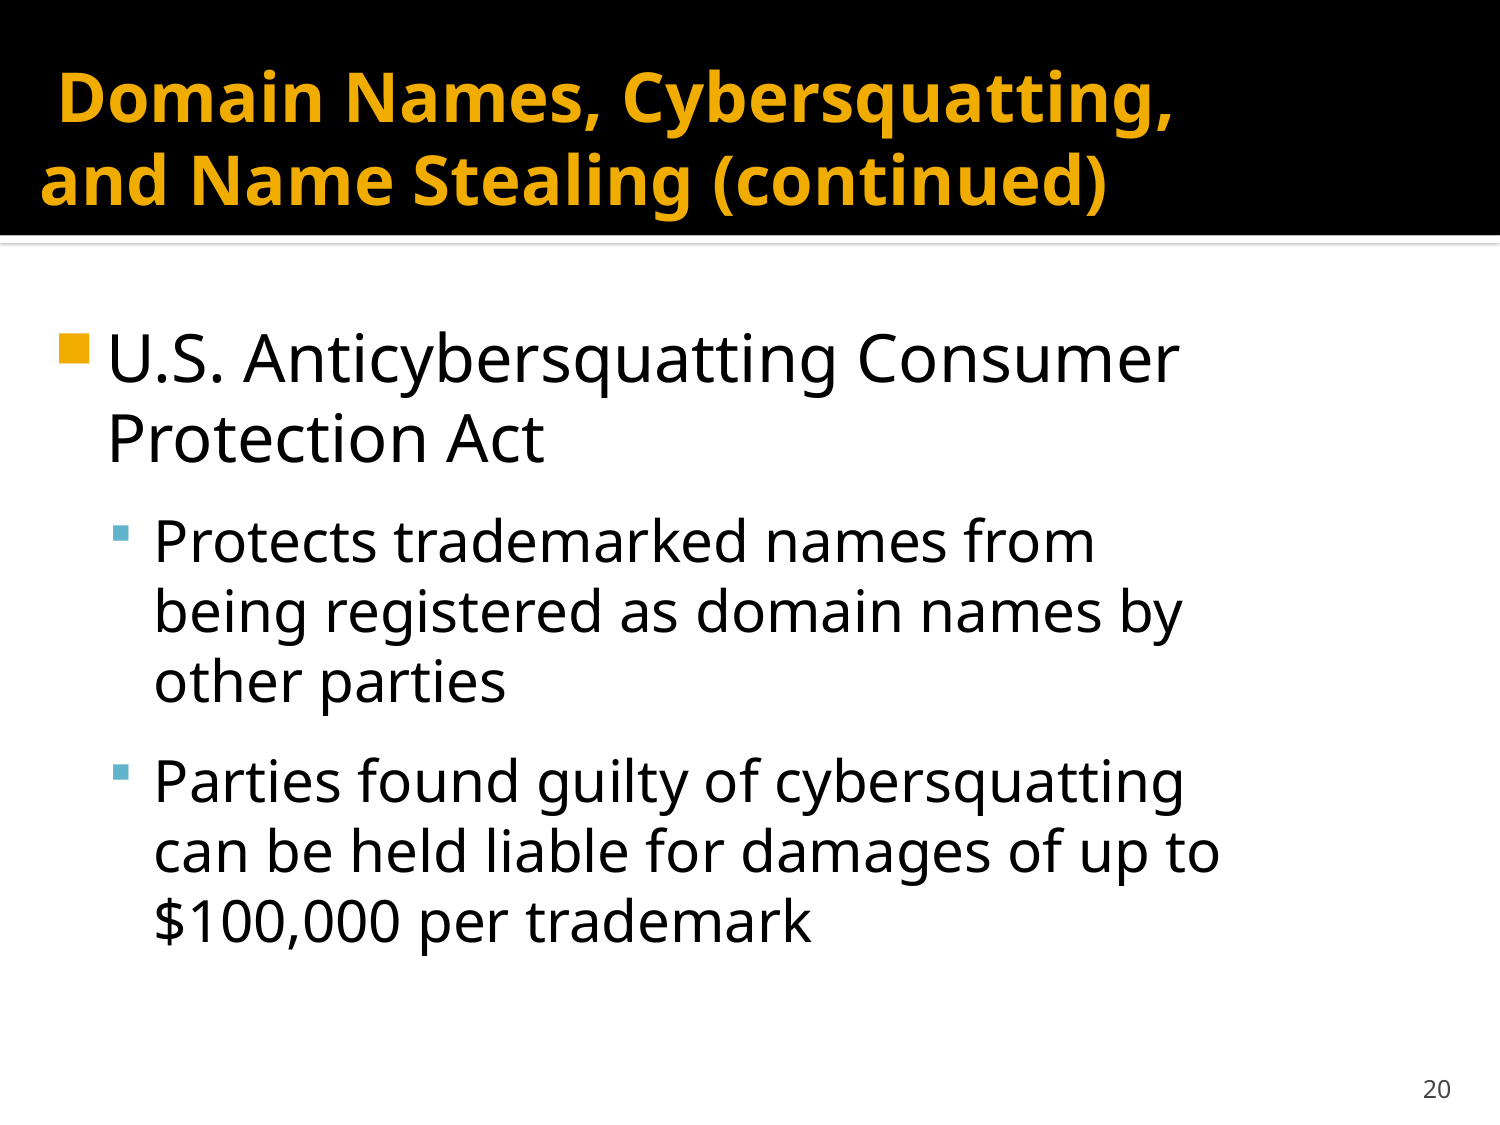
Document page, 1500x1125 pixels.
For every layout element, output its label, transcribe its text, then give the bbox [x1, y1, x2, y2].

title Domain Names, Cybersquatting, and Name Stealing (continued) [24, 45, 1238, 229]
list U.S. Anticybersquatting Consumer Protection Act Protects trademarked names from being registered as domain names by other parties Parties found guilty of cybersquatting can be held liable for damages of up to $100,000 per trademark [24, 300, 1238, 988]
slide_number 20 [1345, 1062, 1467, 1108]
